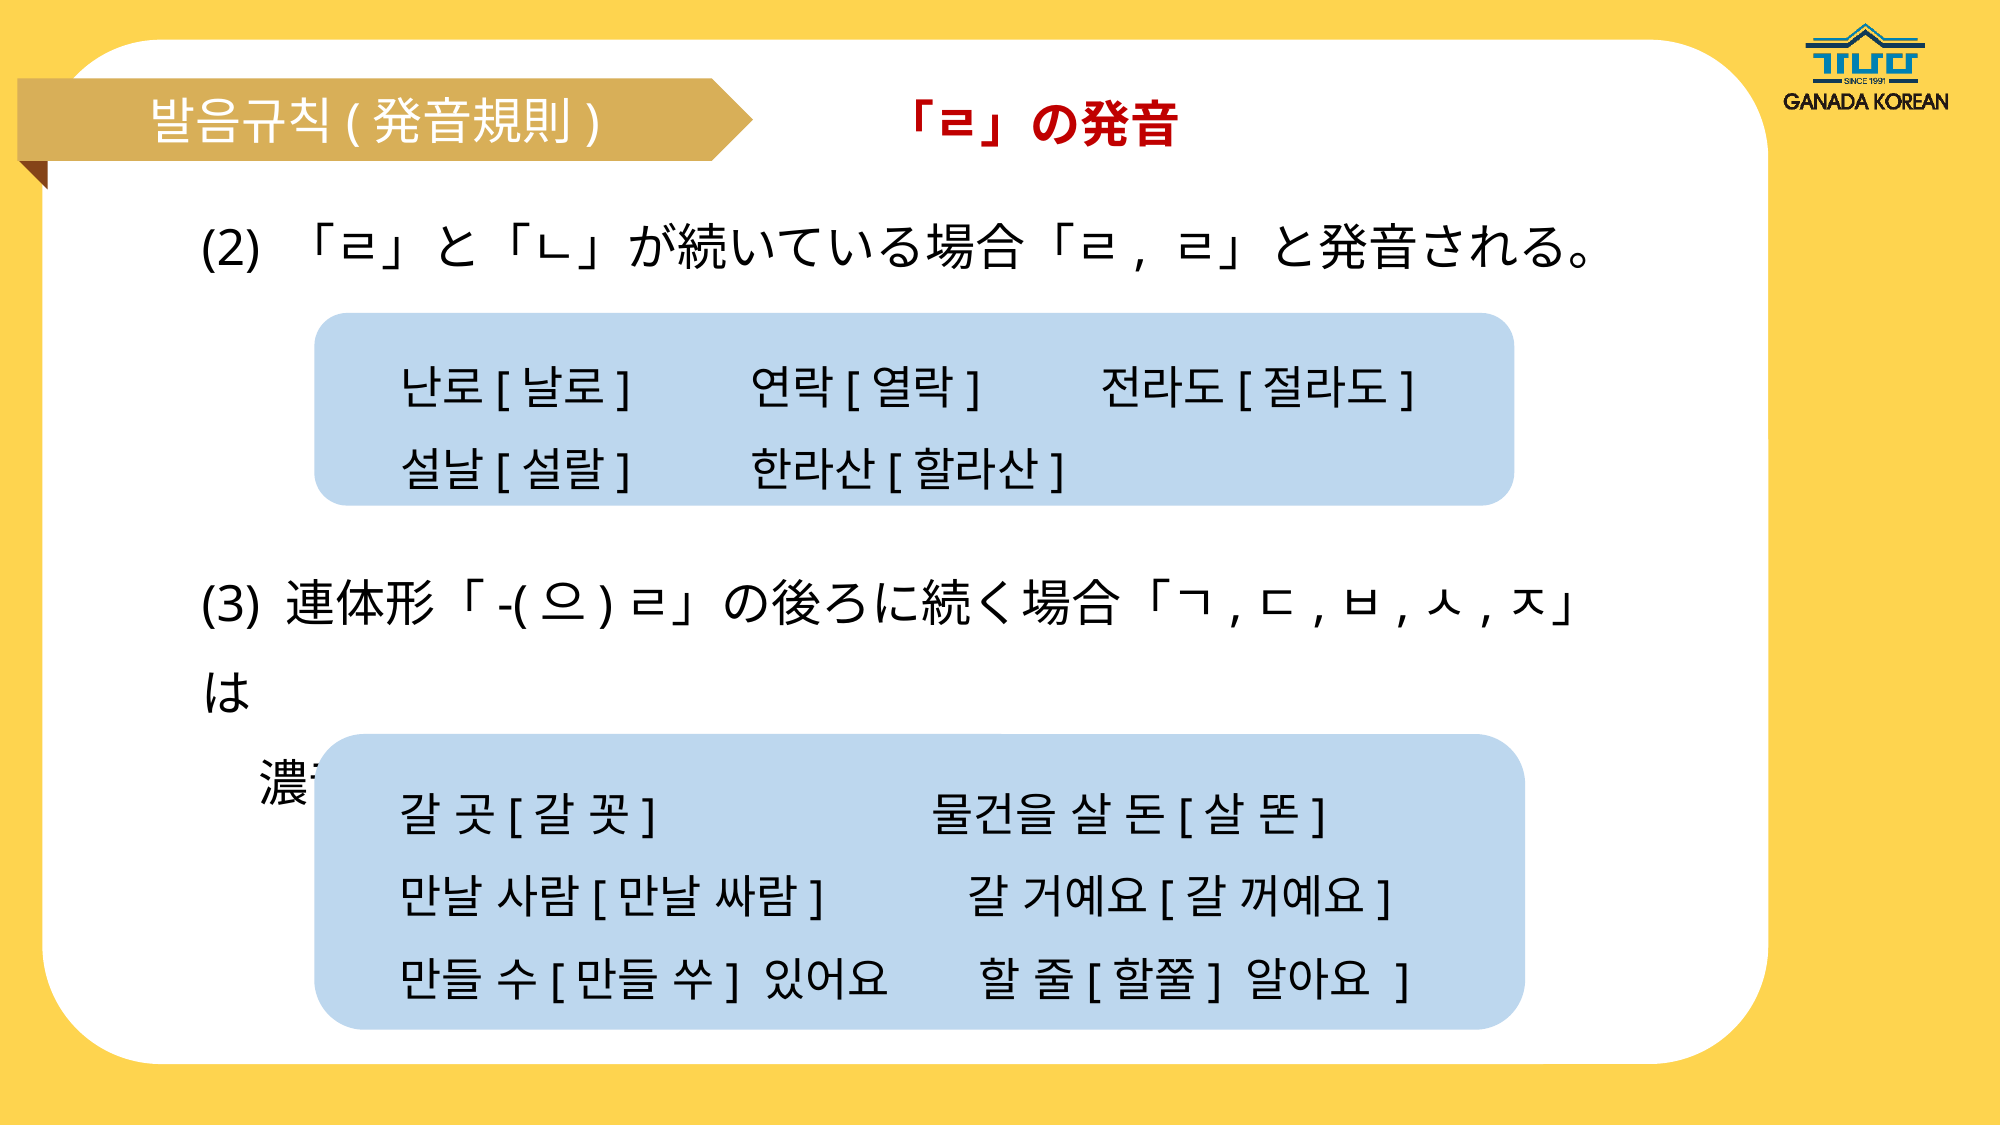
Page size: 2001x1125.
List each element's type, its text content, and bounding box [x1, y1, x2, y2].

text_box 갈 곳[갈 꼿] 물건을 살 돈[살 똔] 만날 사람[만날 싸람] 갈 거예요[갈 꺼예요] 만들 수[만들 쑤] 있어요 할 줄[할쭐] 알아요 ] [385, 750, 1476, 1013]
text_box [18, 162, 49, 192]
text_box (3) 連体形「-(으)ㄹ」の後ろに続く場合「ㄱ,ㄷ,ㅂ,ㅅ,ㅈ」は 濃音として発音される。 [186, 534, 1642, 819]
text_box (2) 「ㄹ」と「ㄴ」が続いている場合「ㄹ, ㄹ」と発音される。 [186, 178, 1642, 283]
text_box 발음규칙(発音規則) [16, 77, 755, 162]
text_box 「ㄹ」の発音 [869, 84, 1196, 160]
text_box [314, 733, 1526, 1030]
picture [1775, 20, 1954, 116]
text_box パッチムの音が無声音である場「ㅎ」の発音 (1) 無声音「ㄱ」「ㄷ」「ㅂ」「ㅈ」の後ろに「ㅎ」が来ると「ㅋ」「ㅌ」「ㅍ」「ㅊ」とし て発音される。合、次に無声音が来ると濃音化して発音される。つまりパッチムパッチムの音が無声音である場合、次に無声音が来ると濃音化して発音される。つまりパッチムの音が 「ㄱ、 ㄷ、 ㅂ」の場合、次に「ㄱ、 ㄷ、 ㅂ、 ㅅ、 ㅈ」が来ると、それぞれ濃音として発音される。の音が 「ㄱ、 ㄷ、 ㅂ」の場合、次に「ㄱ、 ㄷ、 ㅂ、 ㅅ、 ㅈ」が来ると、それぞれ濃音として発音される。 2. 子音同化 音節末の子音、つまりパッチムの次に別の子音が来ると、片方が類似した音や同じ音に変化する。 パッチム「ㄱ、 ㄷ、 ㅂ」に「ㄴ、 ㅁ」が続くと、パッチムがそれぞれ「ㅇ、 ㄴ、 ㅁ」と発音される。 작년 [장년] 박물관 [방물관] 받는[반는] 뒷문 [뒨문] 갑니다 [감니다] 안녕하십니까 [안녕하심니까] 앞문 [암문] [41, 38, 1770, 1066]
text_box [314, 312, 1506, 506]
text_box 난로[날로] 연락[열락] 전라도[절라도] 설날[설랄] 한라산[할라산] [385, 323, 1687, 504]
